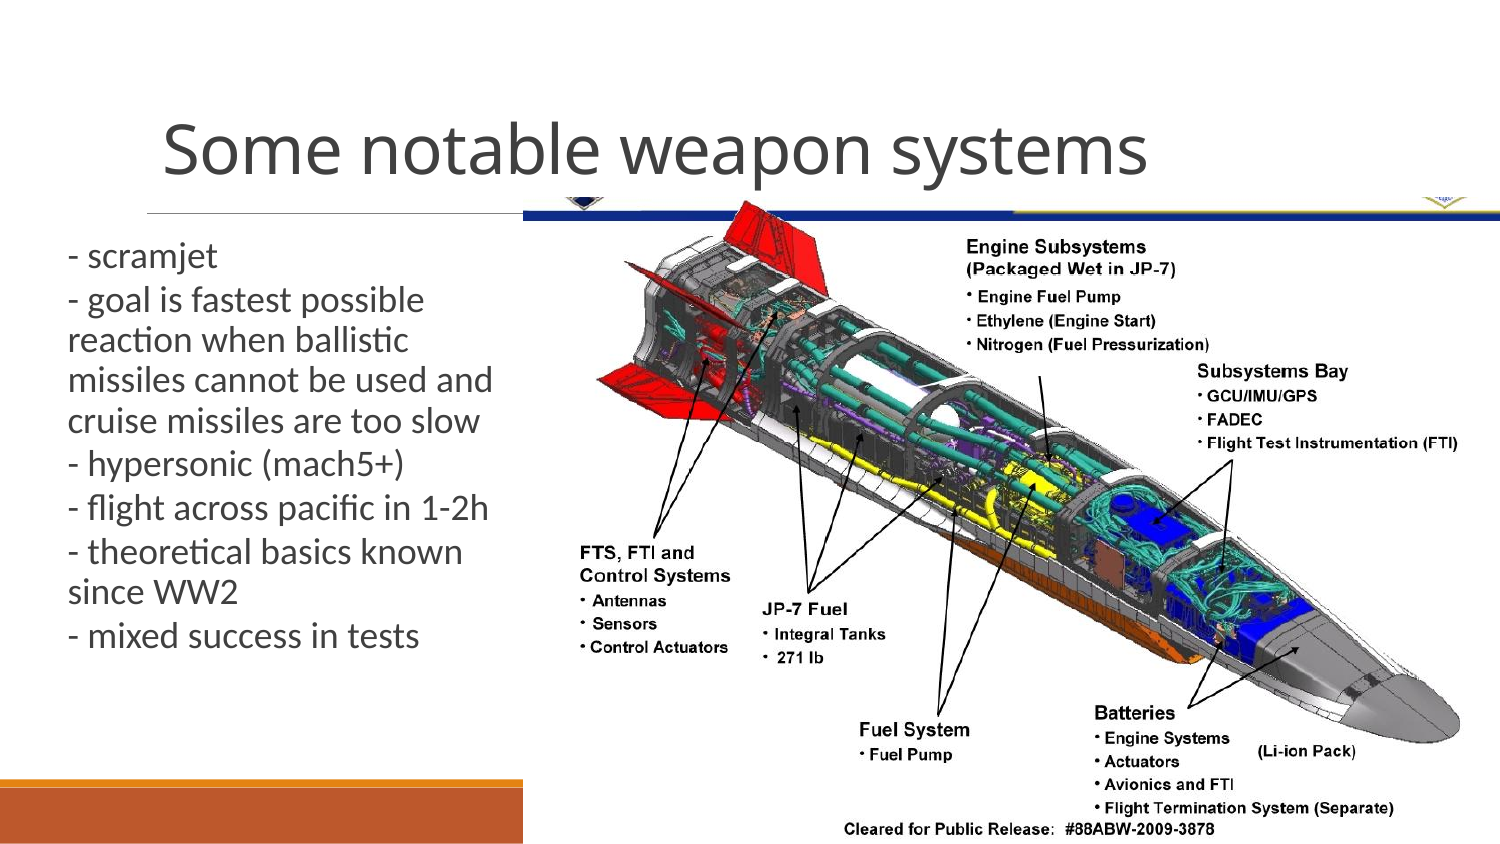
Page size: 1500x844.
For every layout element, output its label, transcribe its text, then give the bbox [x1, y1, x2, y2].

list - scramjet - goal is fastest possible reaction when ballistic missiles cannot be used and cruise missiles are too slow - hypersonic (mach5+) - flight across pacific in 1-2h - theoretical basics known since WW2 - mixed success in tests [41, 221, 514, 777]
title Some notable weapon systems [147, 102, 1500, 204]
picture [522, 196, 1500, 844]
